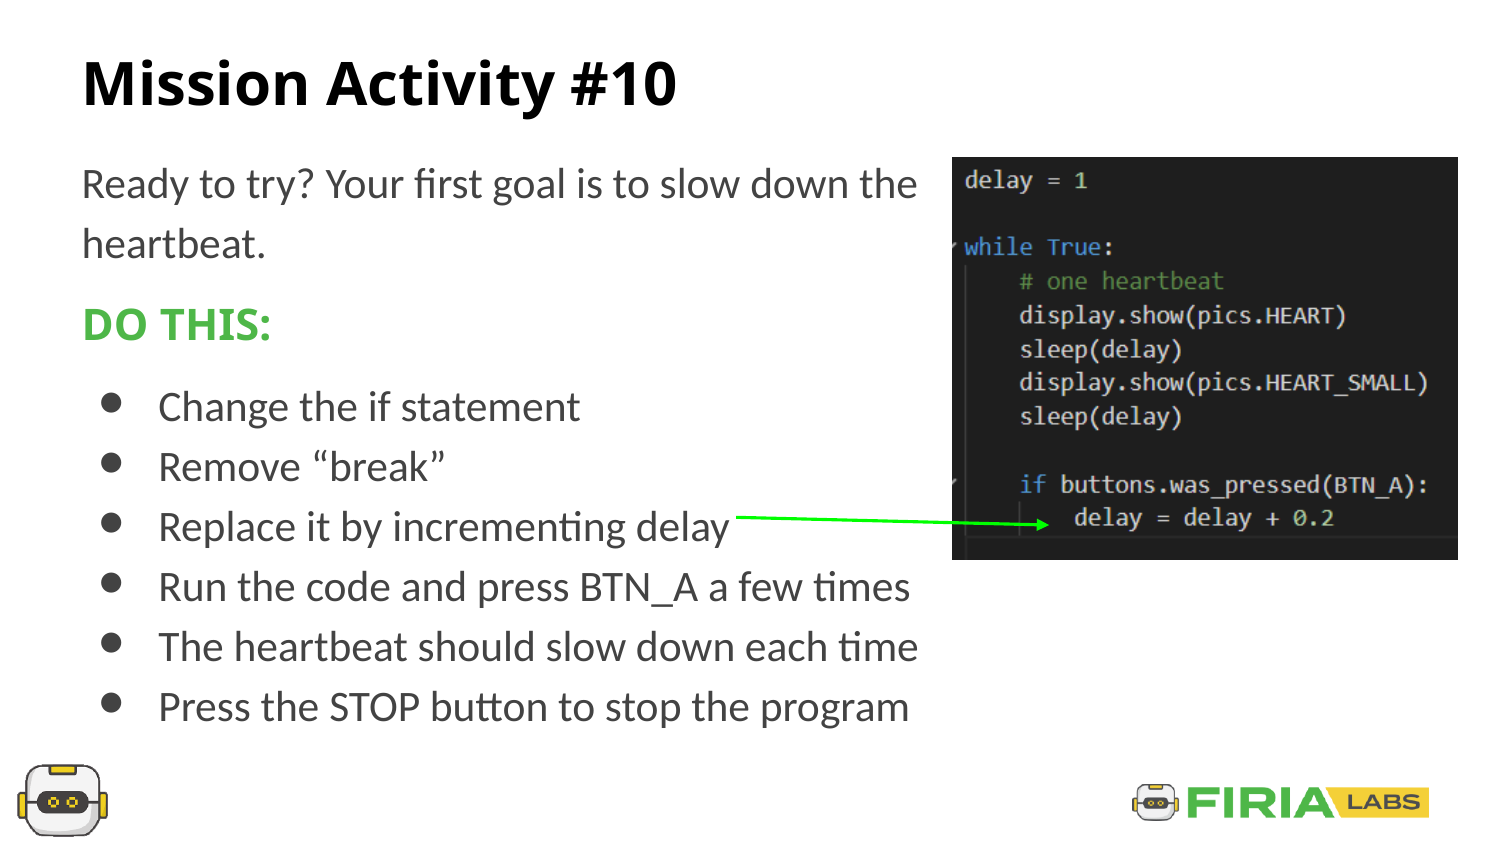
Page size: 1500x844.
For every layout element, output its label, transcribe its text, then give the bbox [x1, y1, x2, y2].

picture [1121, 777, 1436, 826]
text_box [735, 517, 1050, 526]
picture [951, 157, 1458, 560]
picture [17, 764, 108, 837]
title Mission Activity #10 [66, 30, 1449, 133]
list Ready to try? Your first goal is to slow down the heartbeat. DO THIS: Change the if statement Remove “break” Replace it by incrementing delay Run the code and press BTN_A a few times The heartbeat should slow down each time Press the STOP button to stop the program [66, 132, 936, 800]
